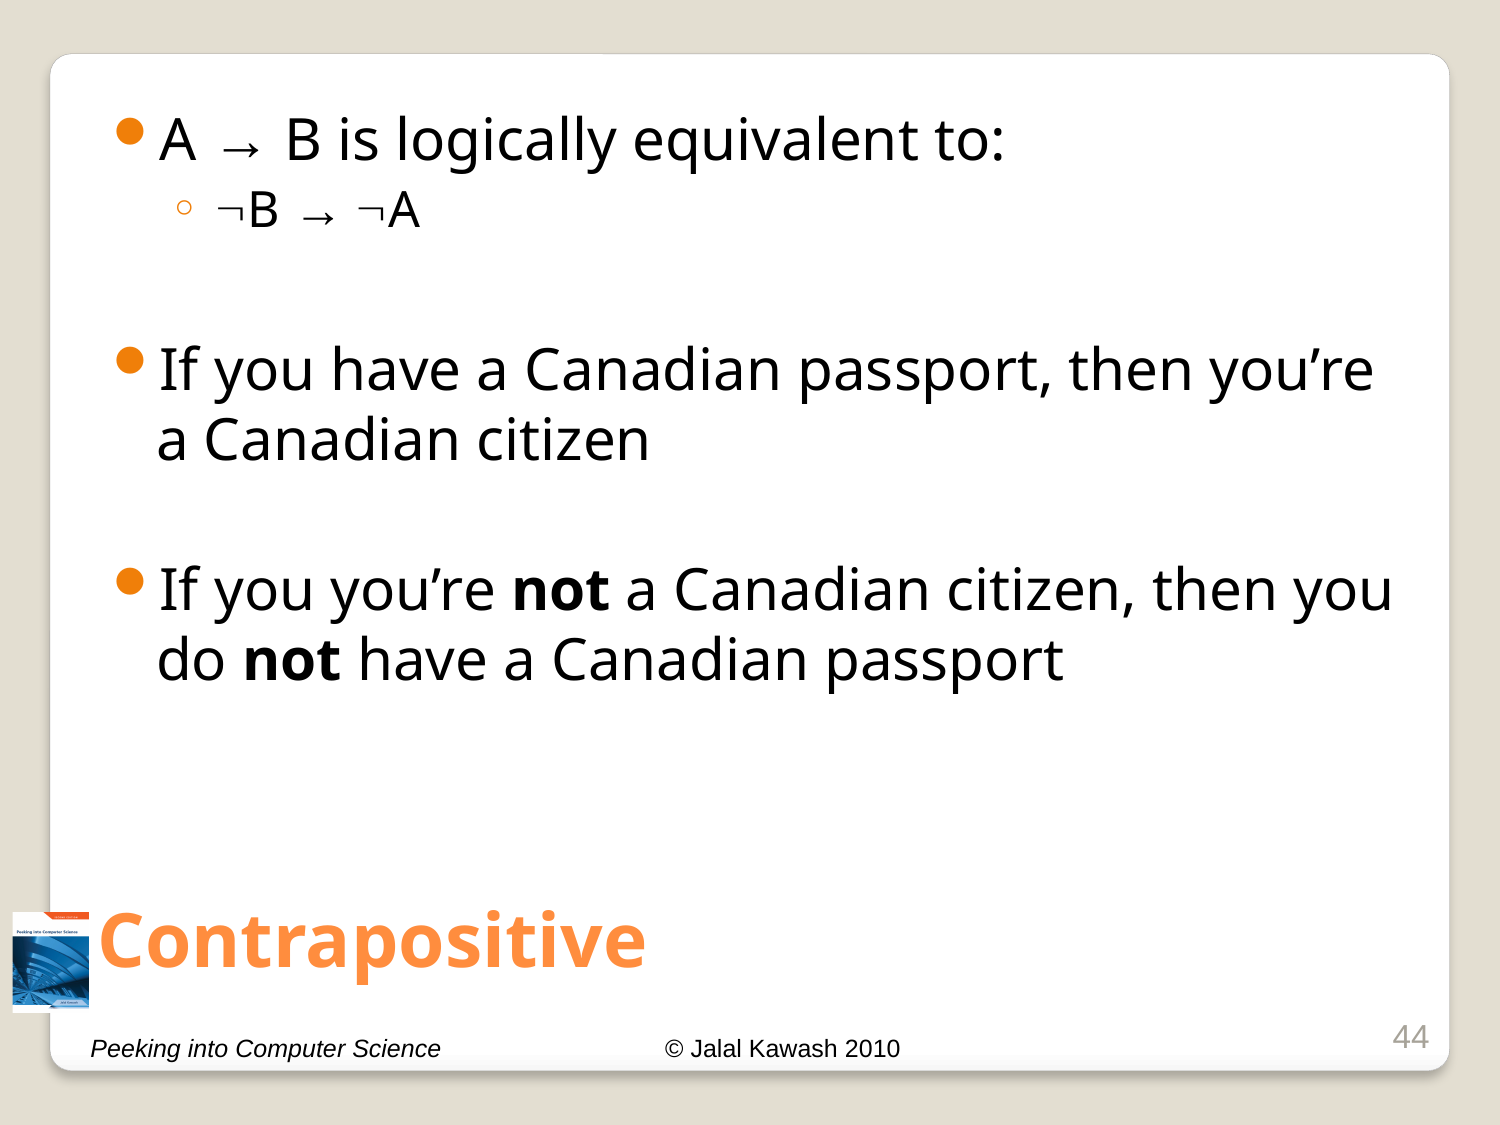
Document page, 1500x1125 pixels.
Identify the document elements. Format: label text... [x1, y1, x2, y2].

picture [12, 912, 89, 1013]
slide_number 44 [1369, 1002, 1445, 1063]
title Contrapositive [82, 817, 1425, 991]
list A → B is logically equivalent to: B → A If you have a Canadian passport, then you’re a Canadian citizen If you you’re not a Canadian citizen, then you do not have a Canadian passport [82, 86, 1426, 775]
